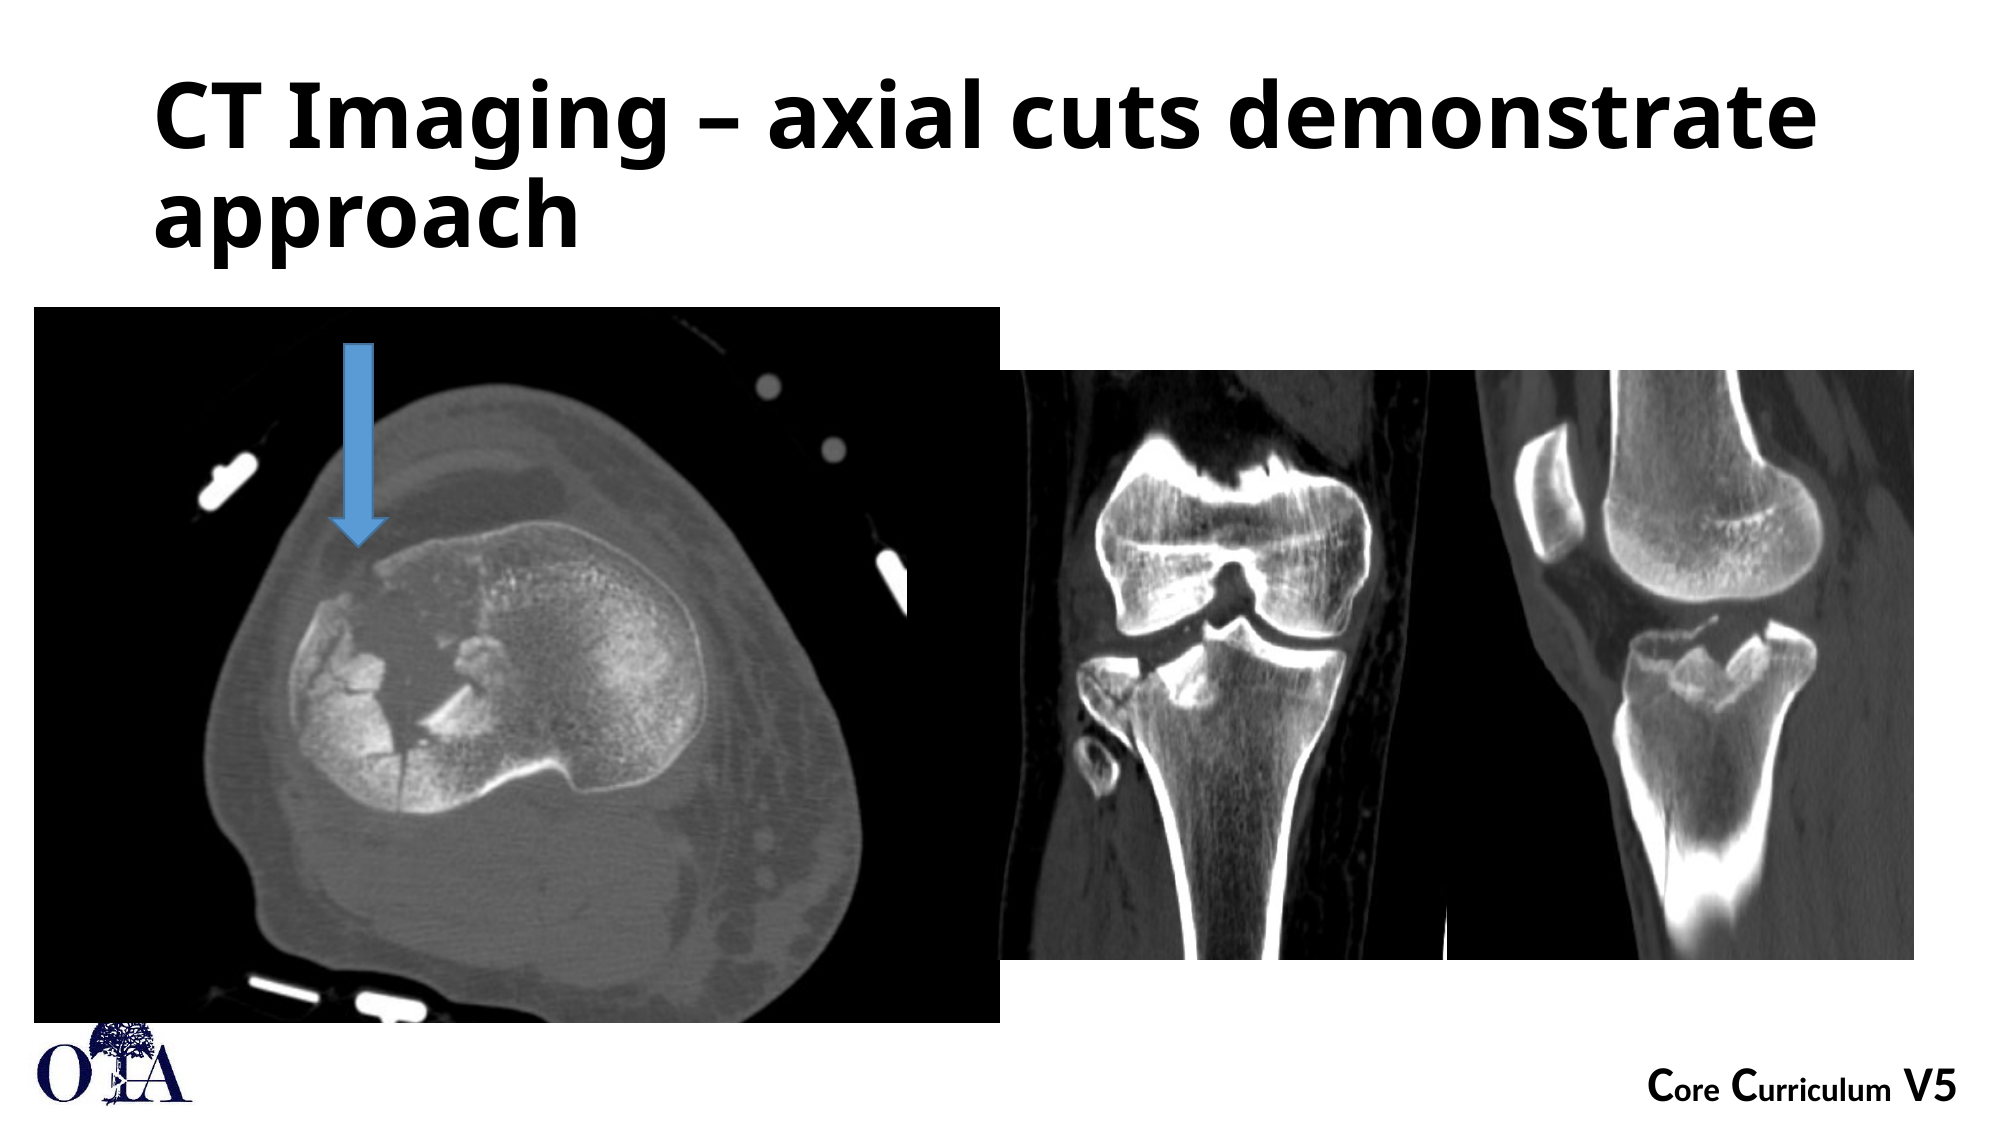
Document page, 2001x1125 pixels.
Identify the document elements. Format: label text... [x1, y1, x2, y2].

picture [28, 307, 1914, 1108]
title CT Imaging – axial cuts demonstrate approach [137, 59, 1863, 278]
